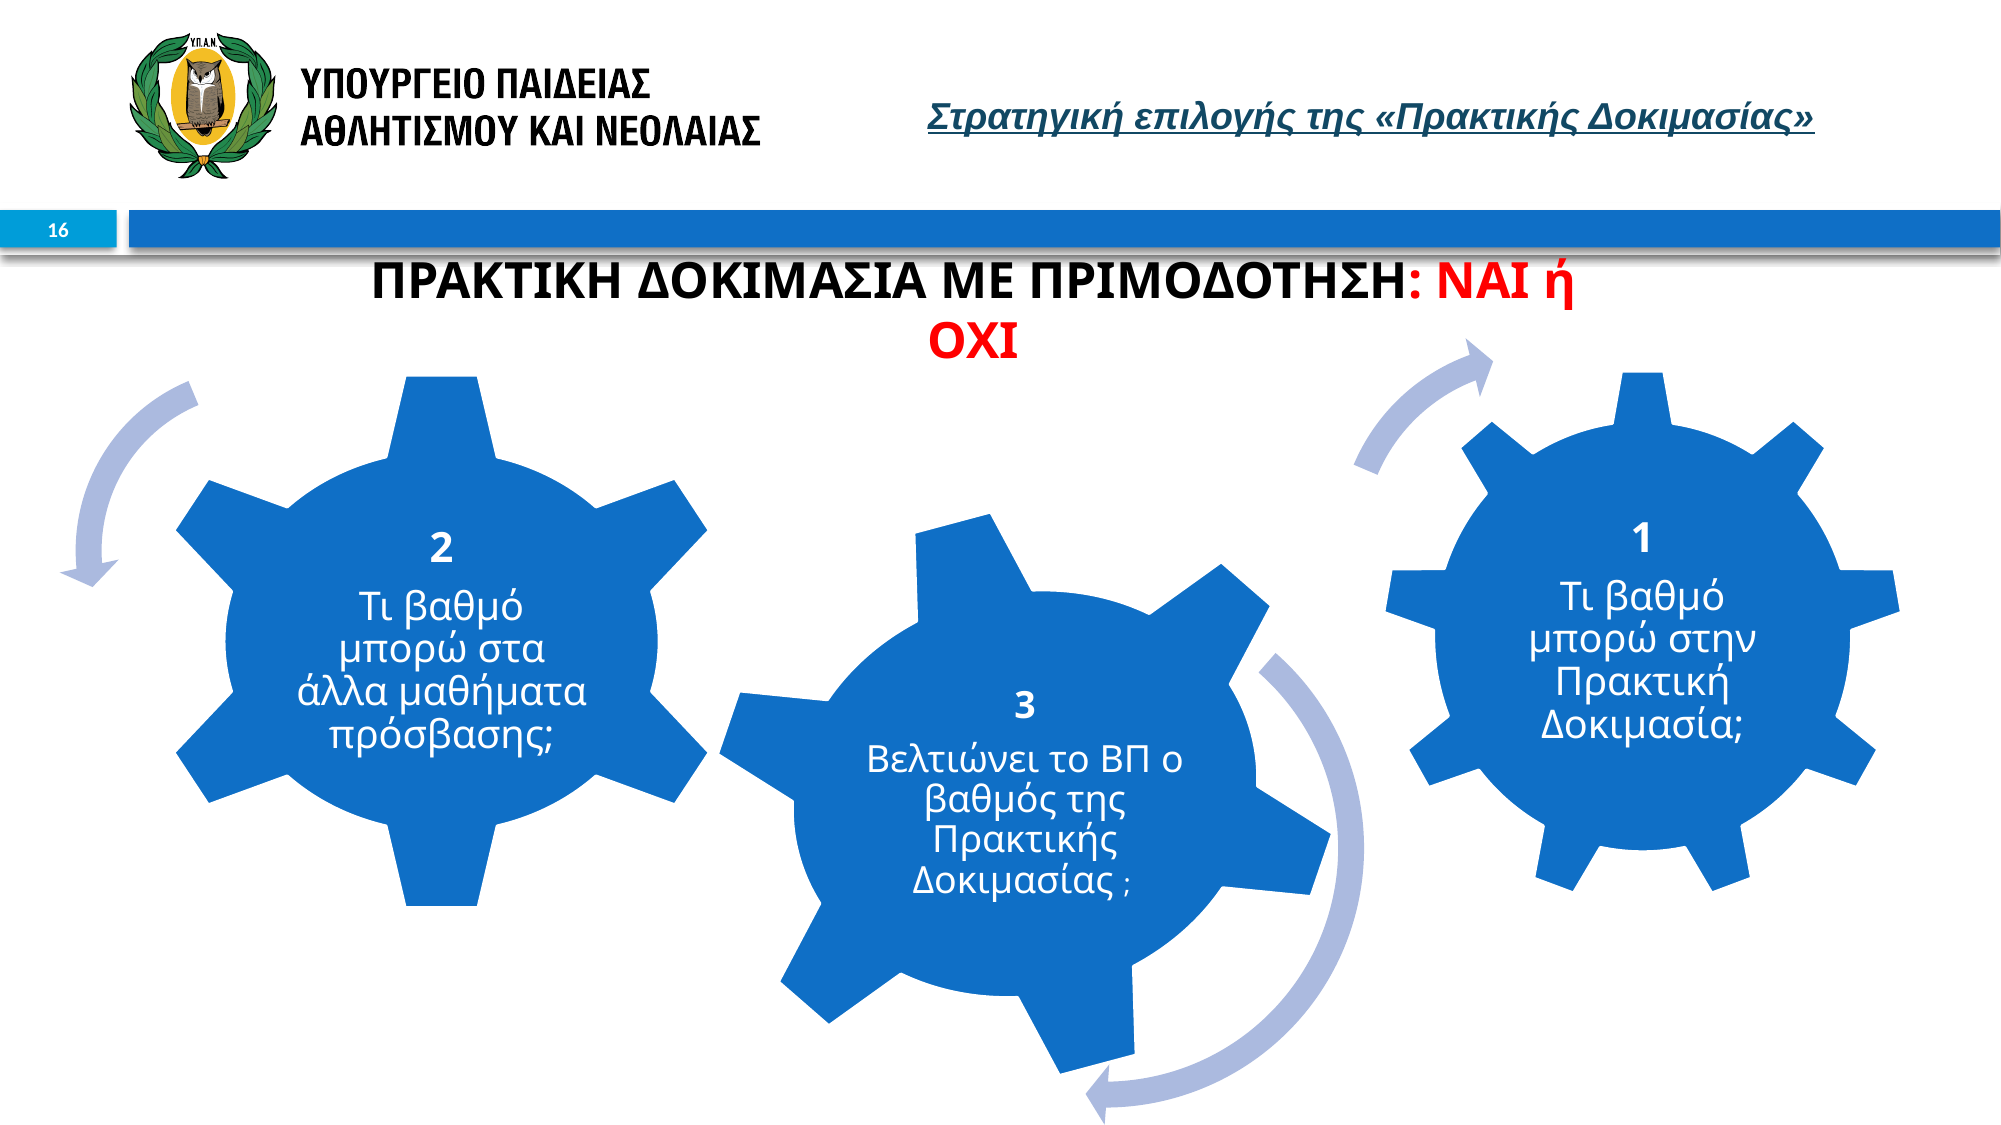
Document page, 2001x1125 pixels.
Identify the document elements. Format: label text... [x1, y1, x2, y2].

text_box [59, 381, 199, 588]
text_box [1353, 338, 1494, 475]
text_box [1085, 652, 1365, 1125]
text_box ΠΡΑΚΤΙΚΗ ΔΟΚΙΜΑΣΙΑ ΜΕ ΠΡΙΜΟΔΟΤΗΣΗ: ΝΑΙ ή ΟΧΙ [347, 241, 1600, 376]
text_box Στρατηγική επιλογής της «Πρακτικής Δοκιμασίας» [913, 85, 1850, 145]
text_box 3 Βελτιώνει το ΒΠ ο βαθμός της Πρακτικής Δοκιμασίας ; [715, 510, 1335, 1078]
picture [105, 14, 819, 199]
text_box 1 Τι βαθμό μπορώ στην Πρακτική Δοκιμασία; [1382, 369, 1904, 895]
slide_number 16 [0, 208, 117, 249]
text_box 2 Τι βαθμό μπορώ στα άλλα μαθήματα πρόσβασης; [172, 373, 711, 910]
